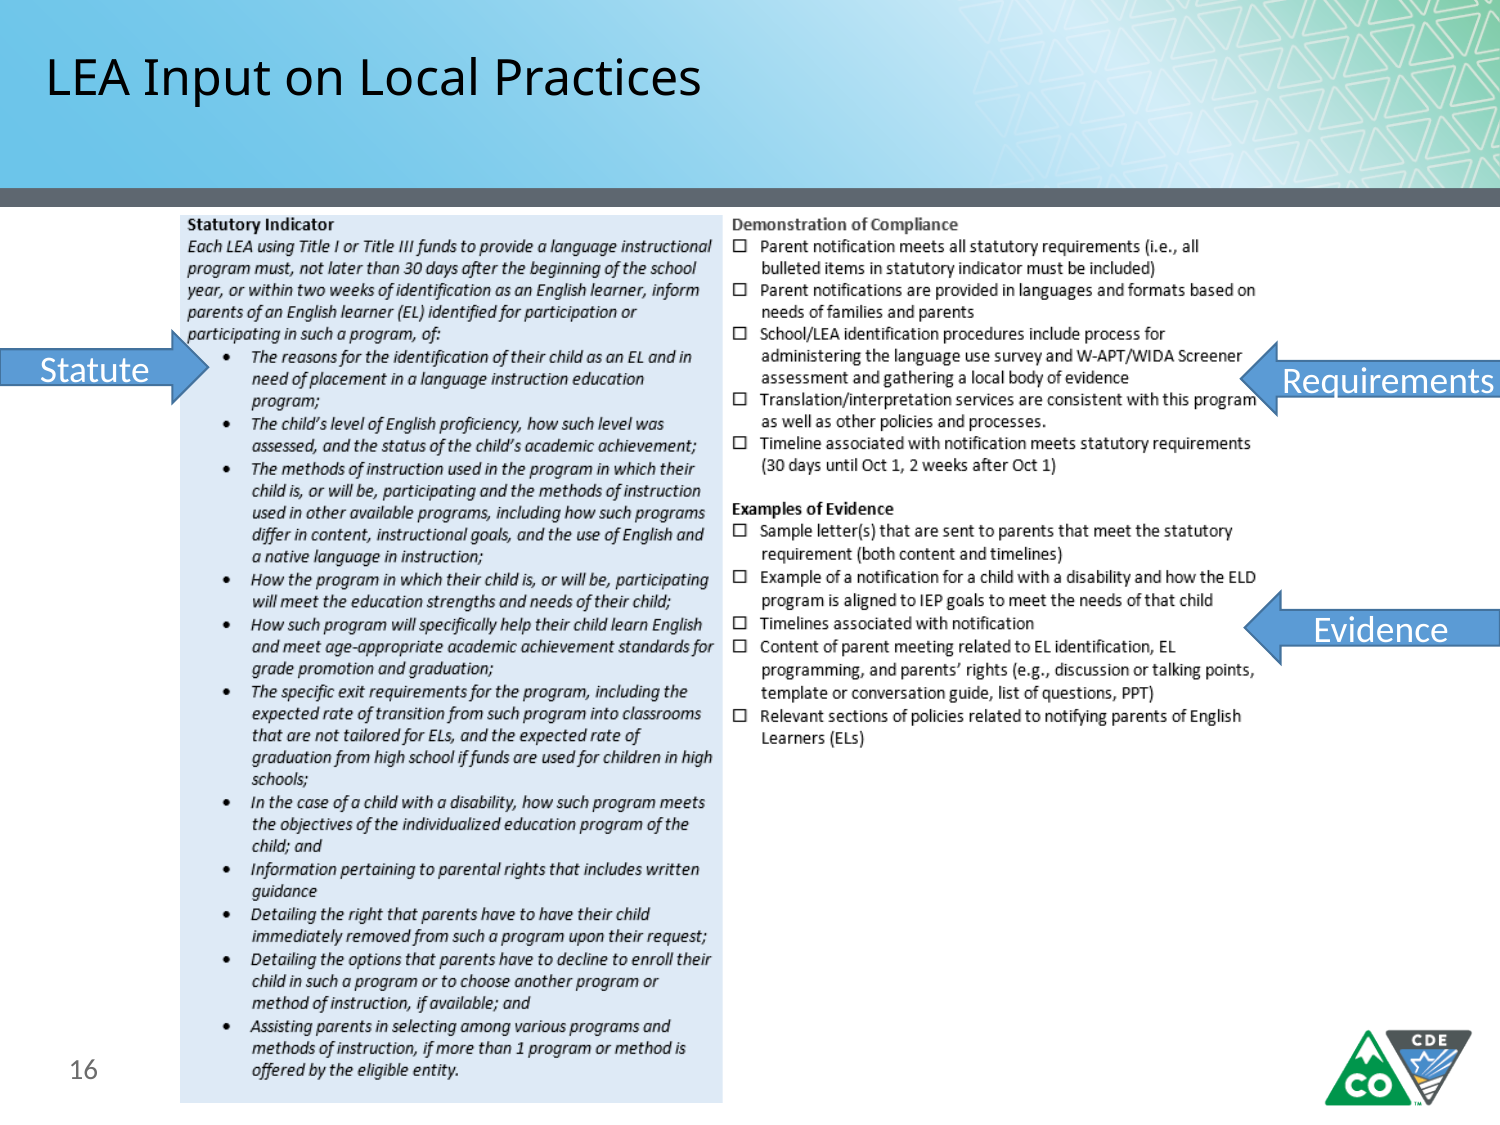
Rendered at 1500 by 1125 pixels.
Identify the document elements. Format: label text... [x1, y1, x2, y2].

slide_number 16 [45, 1042, 122, 1103]
text_box Statute [0, 328, 180, 406]
title LEA Input on Local Practices [45, 45, 1339, 162]
picture [1312, 1021, 1482, 1113]
picture [0, 0, 1500, 207]
text_box Evidence [1267, 589, 1500, 667]
text_box Requirements [1267, 340, 1500, 418]
picture [180, 215, 1267, 1103]
